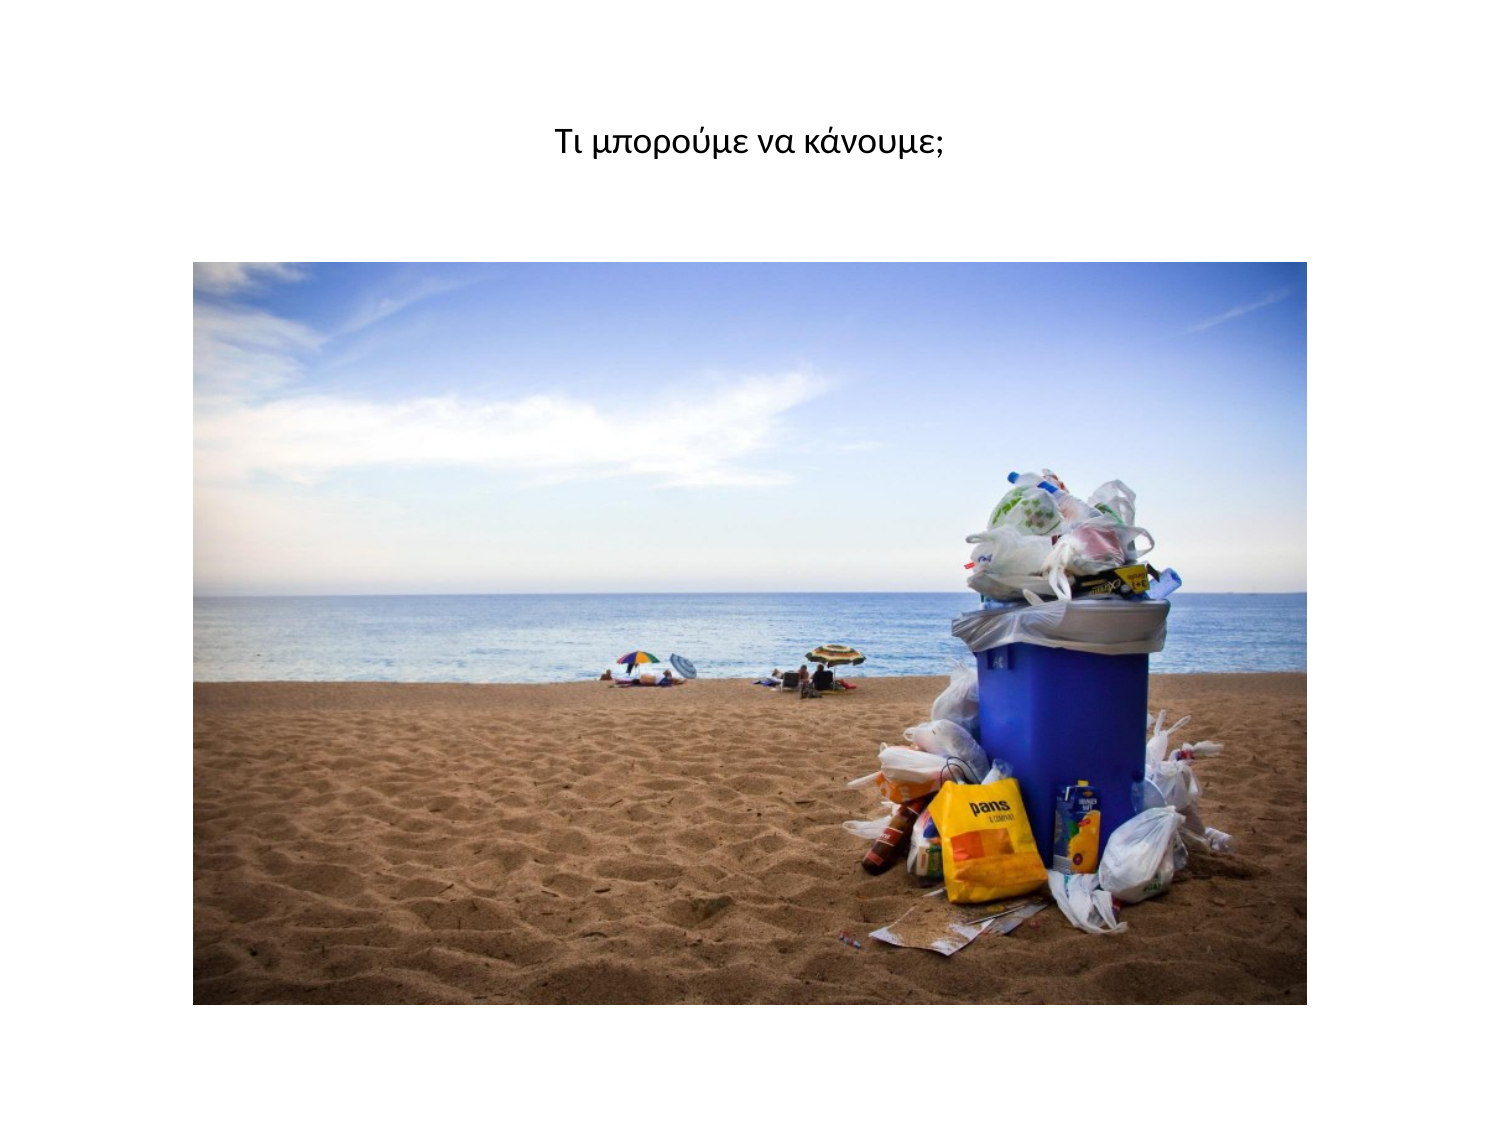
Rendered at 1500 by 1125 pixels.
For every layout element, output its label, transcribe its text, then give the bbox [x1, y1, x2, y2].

title Τι μπορούμε να κάνουμε; [75, 45, 1425, 233]
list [192, 262, 1307, 1006]
